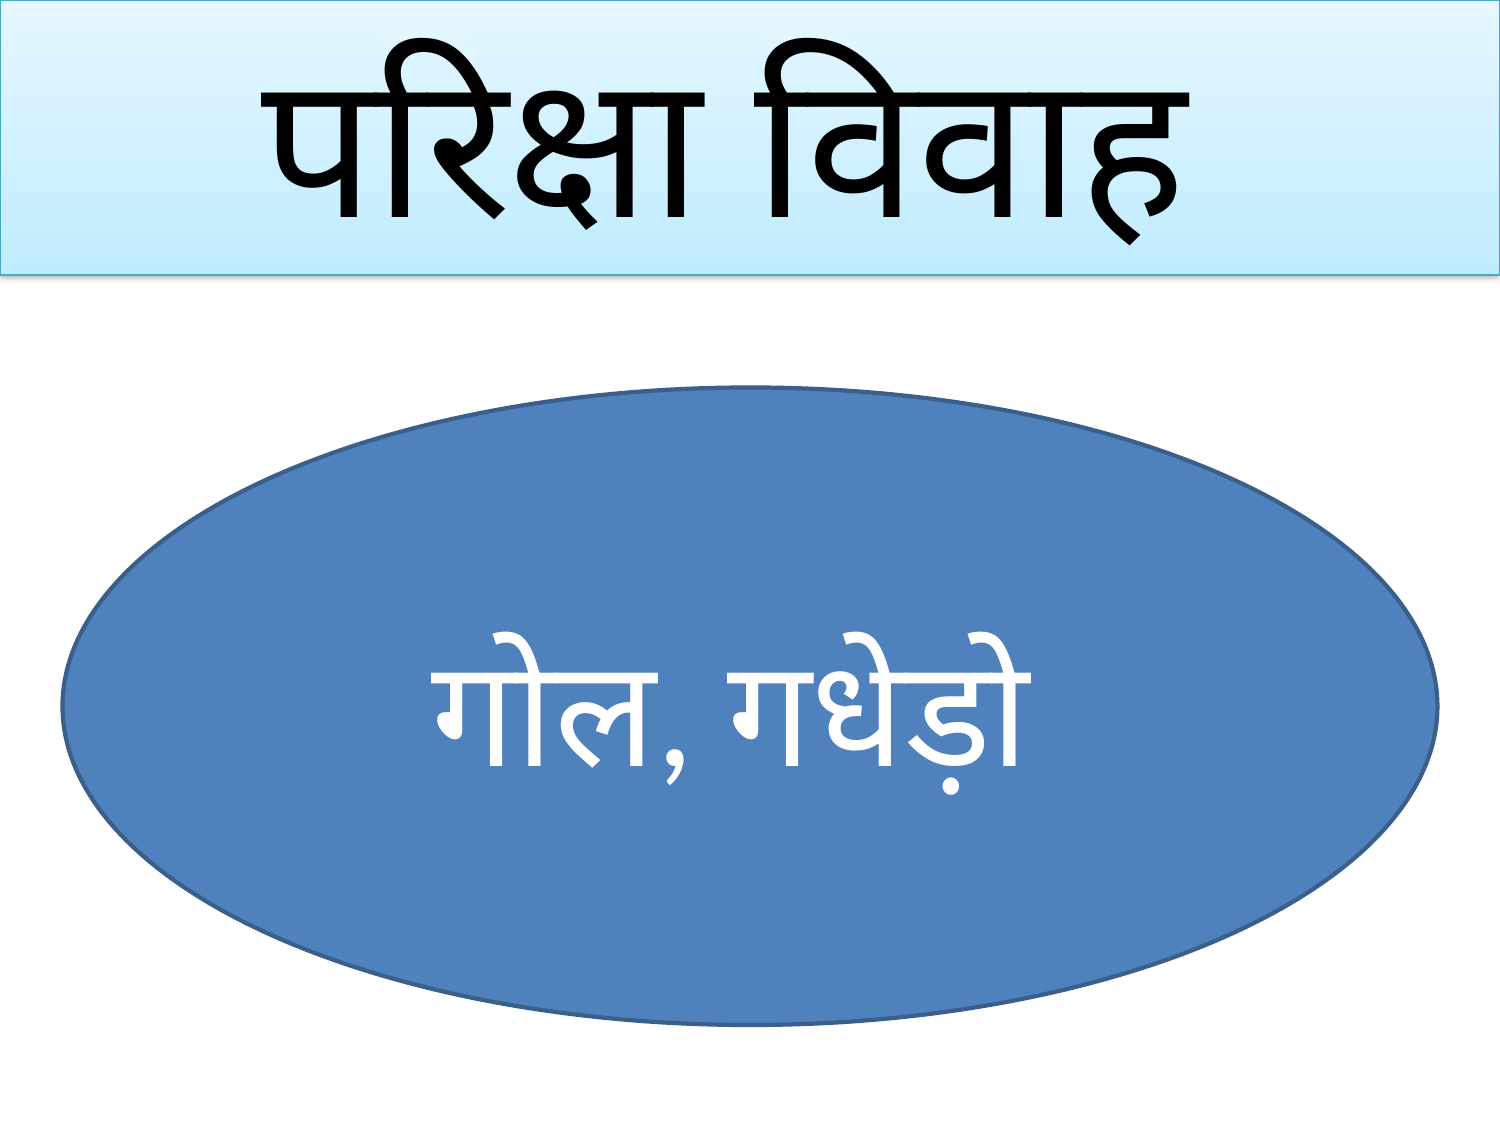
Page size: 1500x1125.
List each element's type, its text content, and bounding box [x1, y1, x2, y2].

text_box गोल, गधेड़ो [60, 385, 1440, 1028]
text_box परिक्षा विवाह [0, 0, 1500, 276]
